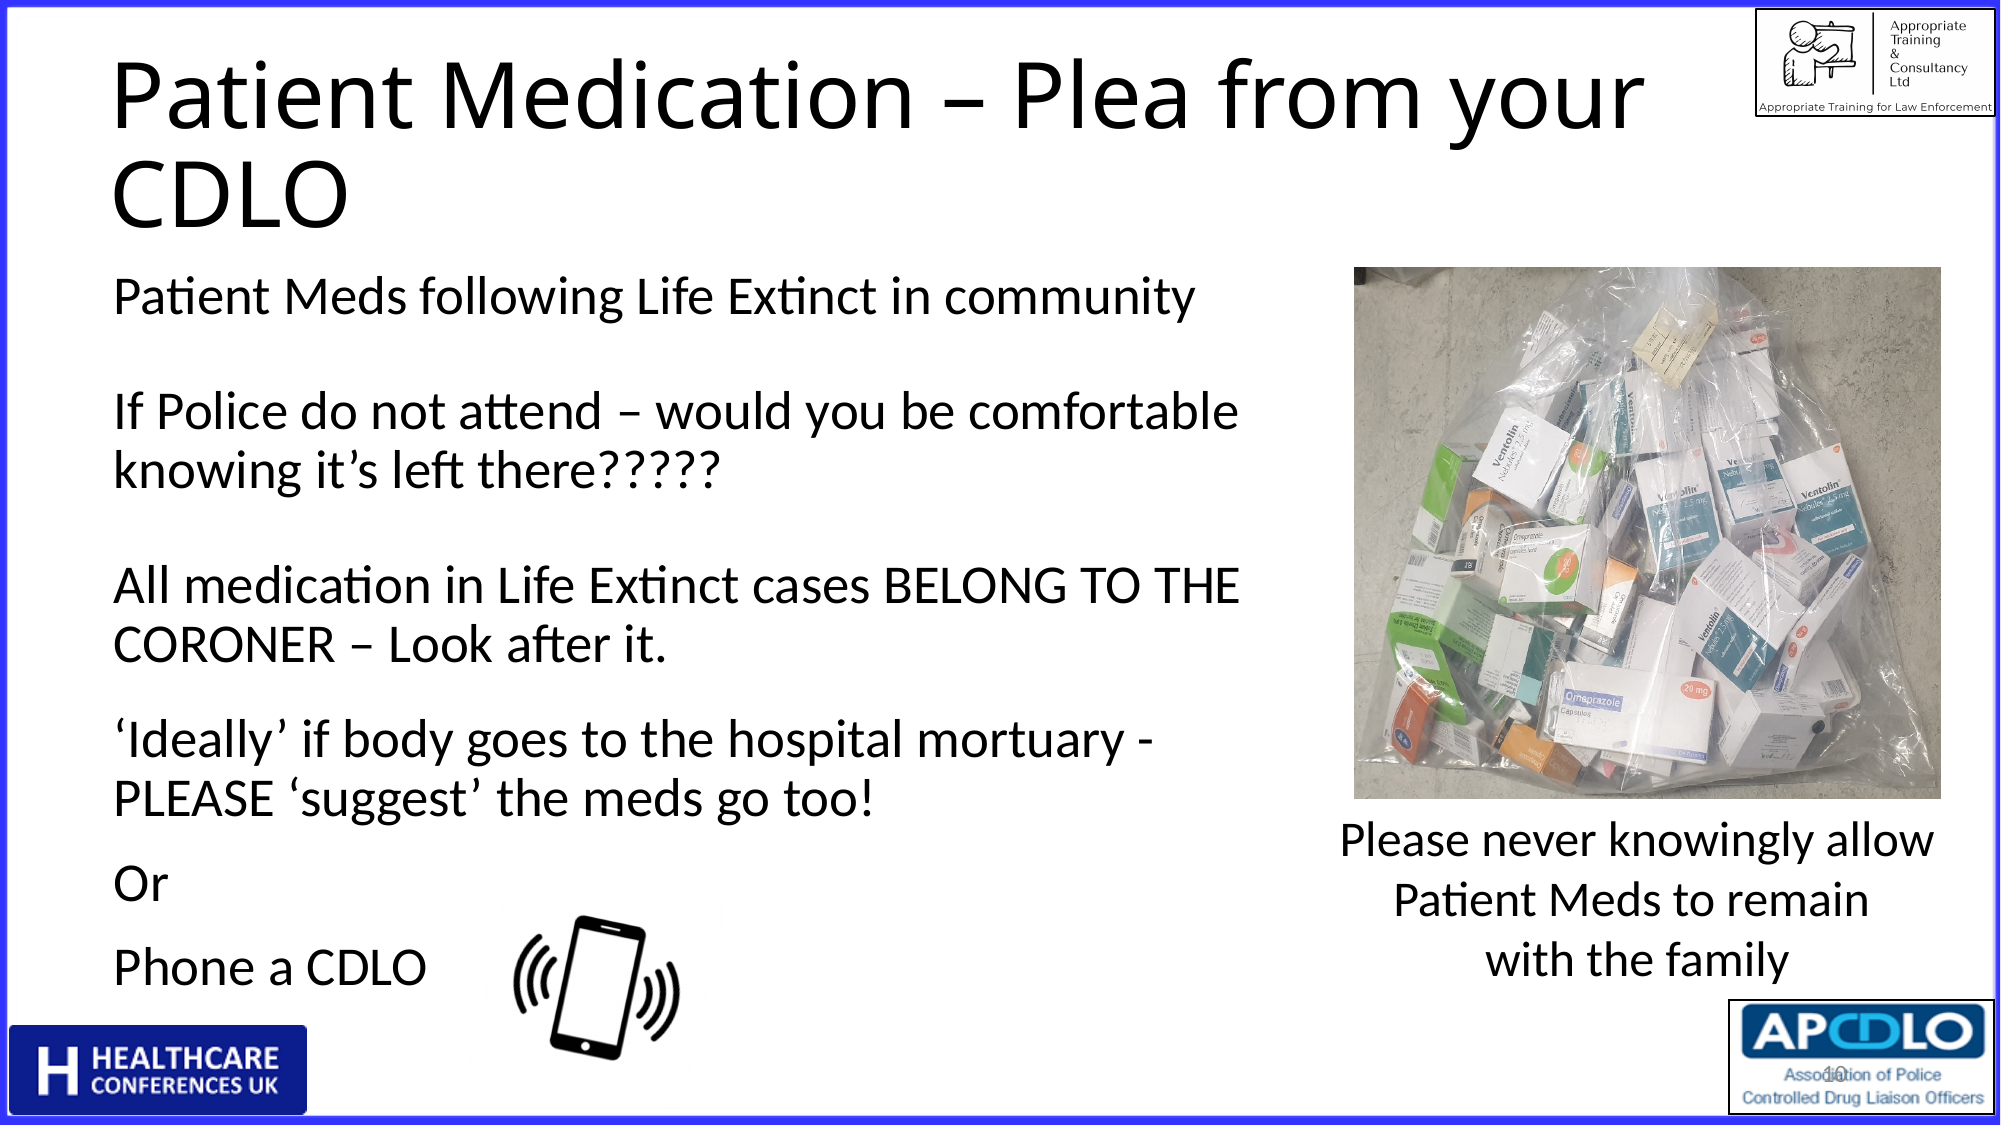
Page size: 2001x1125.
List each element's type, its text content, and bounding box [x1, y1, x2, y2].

picture [1354, 267, 1941, 799]
slide_number 10 [1412, 1042, 1863, 1103]
text_box Patient Meds following Life Extinct in community If Police do not attend – would you be comfortable knowing it’s left there????? All medication in Life Extinct cases BELONG TO THE CORONER – Look after it. ‘Ideally’ if body goes to the hospital mortuary - PLEASE ‘suggest’ the meds go too! Or Phone a CDLO [113, 267, 1297, 998]
picture [469, 858, 726, 1109]
text_box Please never knowingly allow Patient Meds to remain with the family [1303, 798, 1971, 994]
title Patient Medication – Plea from your CDLO [94, 39, 1709, 257]
picture [1730, 1001, 1993, 1113]
picture [9, 1025, 307, 1115]
picture [1757, 10, 1994, 115]
